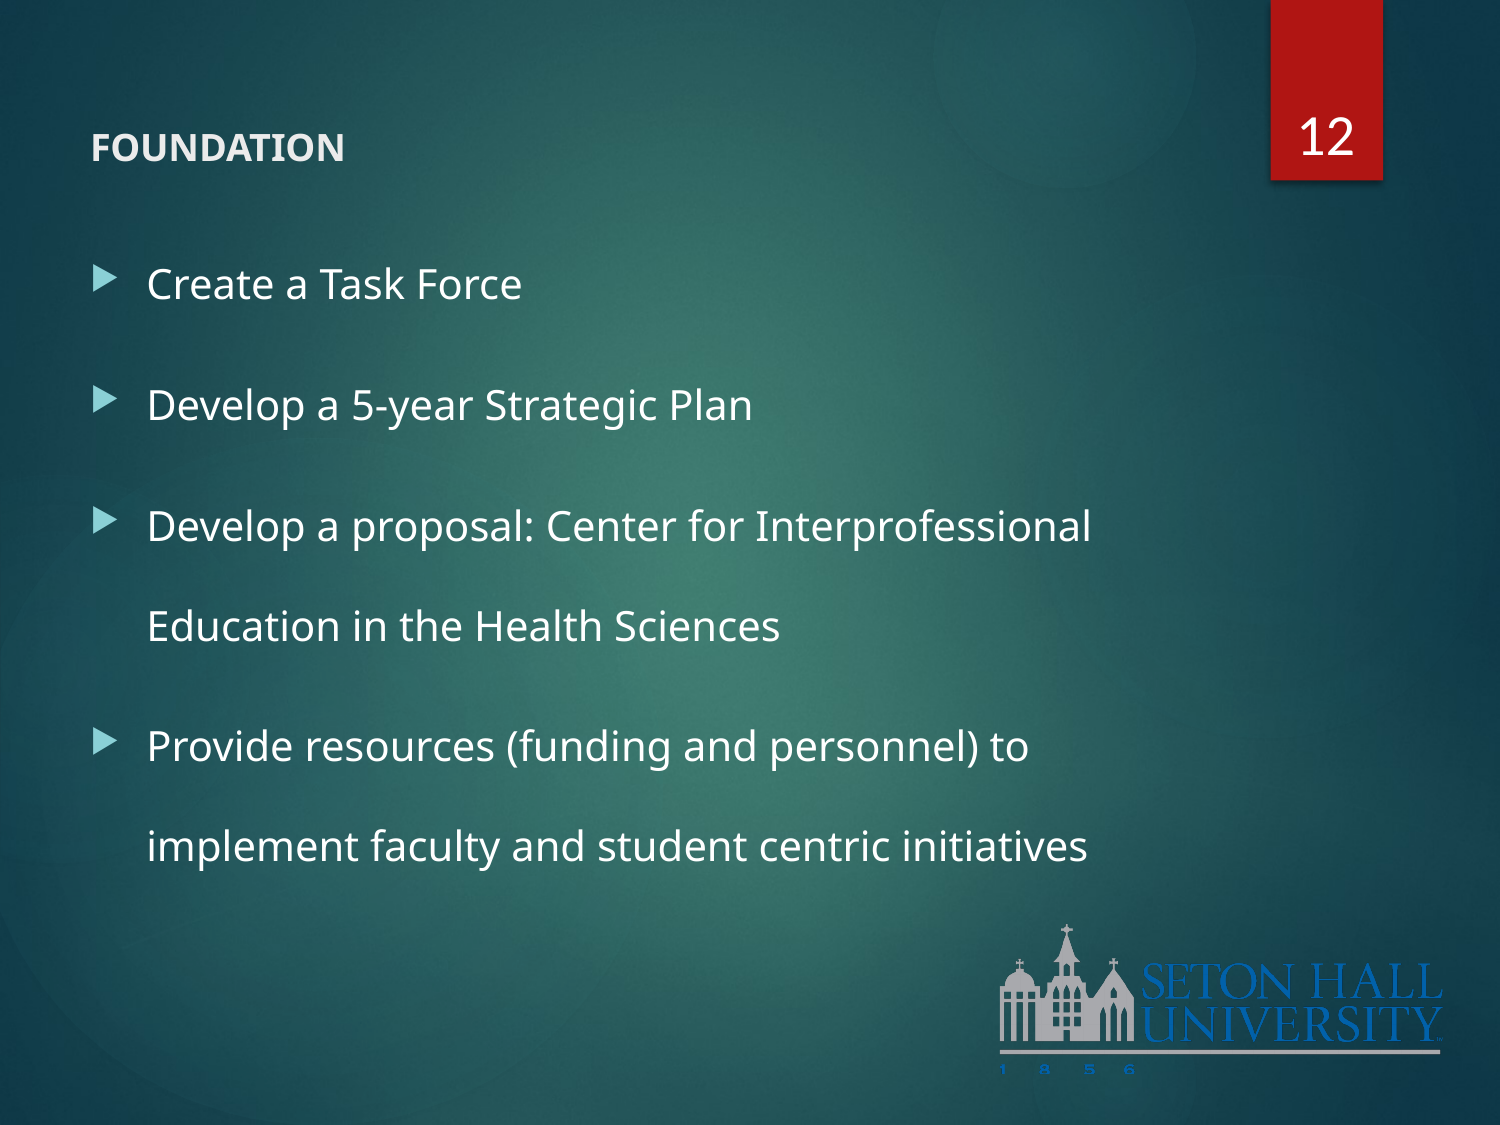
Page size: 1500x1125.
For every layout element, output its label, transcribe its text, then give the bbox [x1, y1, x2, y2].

title FOUNDATION [75, 116, 724, 200]
picture [0, 0, 1500, 1125]
list Create a Task Force Develop a 5-year Strategic Plan Develop a proposal: Center for Interprofessional Education in the Health Sciences Provide resources (funding and personnel) to implement faculty and student centric initiatives [75, 200, 1176, 889]
slide_number 12 [1273, 48, 1377, 175]
